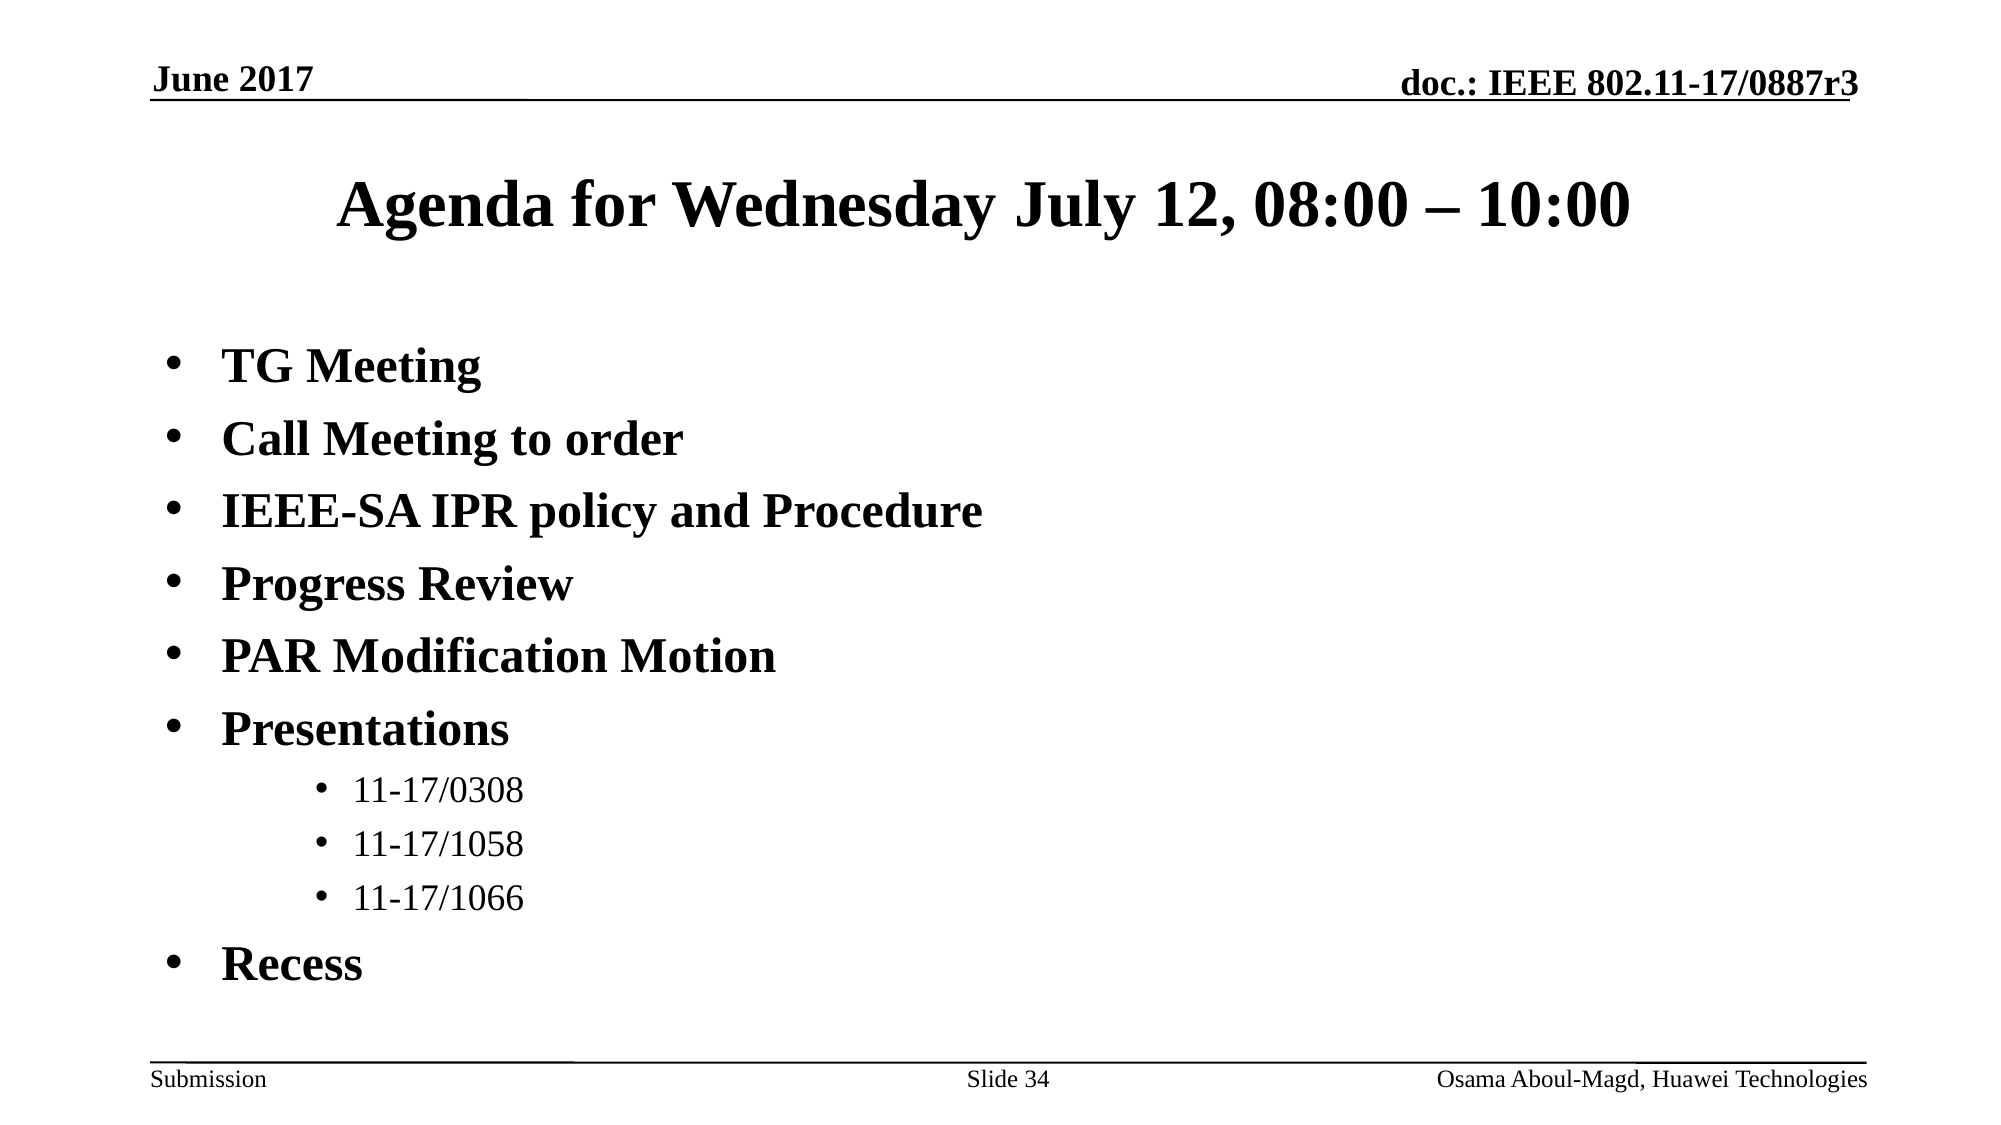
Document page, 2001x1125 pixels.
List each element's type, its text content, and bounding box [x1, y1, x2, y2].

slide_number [152, 54, 563, 100]
footer Osama Aboul-Magd, Huawei Technologies [1171, 1061, 1869, 1093]
list TG Meeting Call Meeting to order IEEE-SA IPR policy and Procedure Progress Review PAR Modification Motion Presentations 11-17/0308 11-17/1058 11-17/1066 Recess [149, 324, 1850, 1000]
title Agenda for Wednesday July 12, 08:00 – 10:00 [287, 112, 1701, 288]
slide_number Slide 34 [950, 1061, 1067, 1123]
